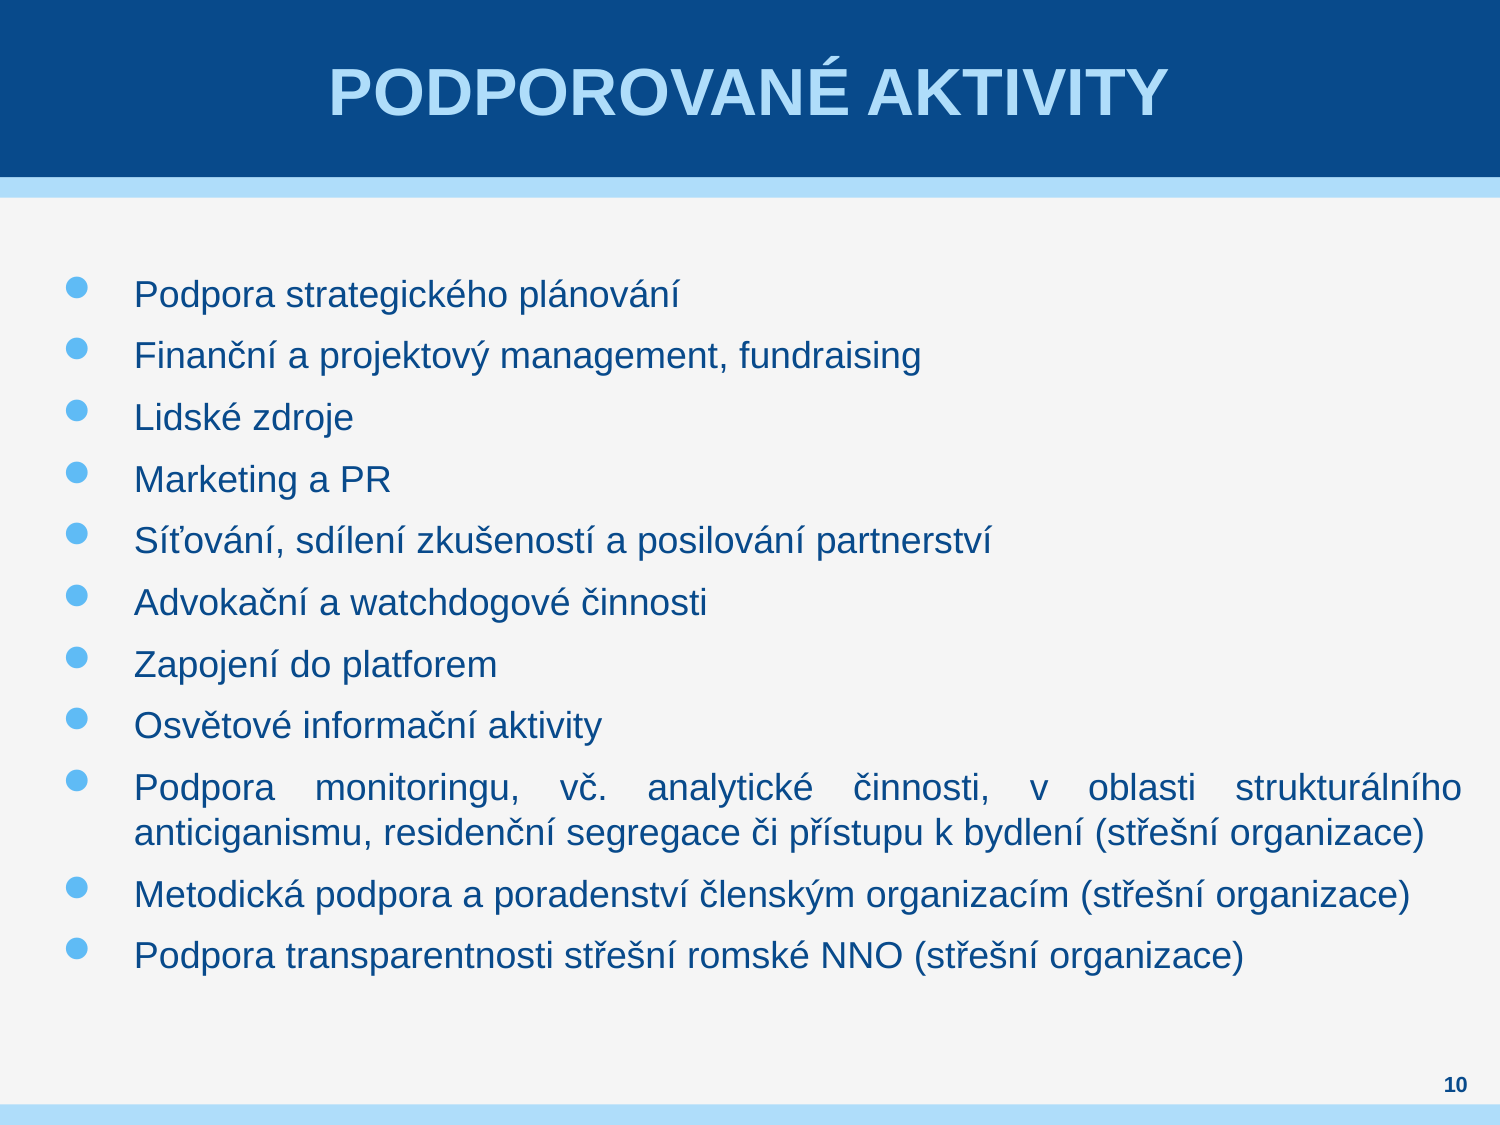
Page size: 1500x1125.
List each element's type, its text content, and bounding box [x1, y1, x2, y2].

list Podpora strategického plánování Finanční a projektový management, fundraising Lidské zdroje Marketing a PR Síťování, sdílení zkušeností a posilování partnerství Advokační a watchdogové činnosti Zapojení do platforem Osvětové informační aktivity Podpora monitoringu, vč. analytické činnosti, v oblasti strukturálního anticiganismu, residenční segregace či přístupu k bydlení (střešní organizace) Metodická podpora a poradenství členským organizacím (střešní organizace) Podpora transparentnosti střešní romské NNO (střešní organizace) [63, 208, 1463, 1024]
slide_number 10 [1417, 1068, 1495, 1099]
title Podporované aktivity [59, 0, 1441, 178]
